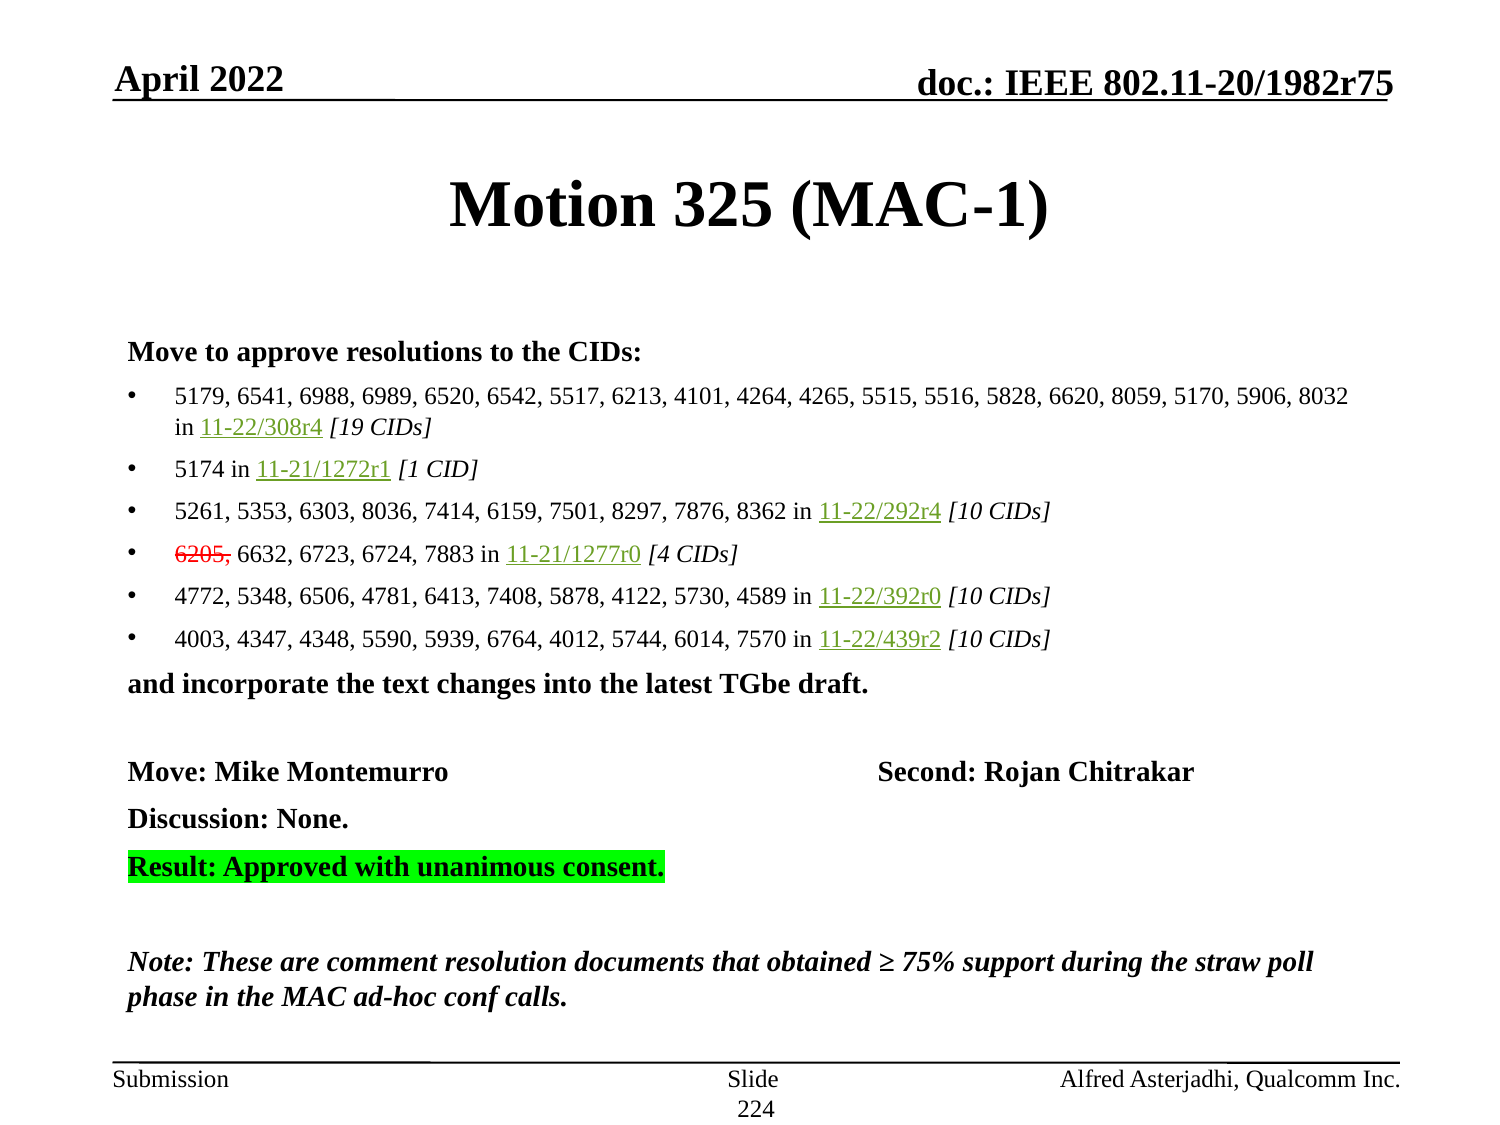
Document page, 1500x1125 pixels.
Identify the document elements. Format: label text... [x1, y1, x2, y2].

list Move to approve resolutions to the CIDs: 5179, 6541, 6988, 6989, 6520, 6542, 5517, 6213, 4101, 4264, 4265, 5515, 5516, 5828, 6620, 8059, 5170, 5906, 8032 in 11-22/308r4 [19 CIDs] 5174 in 11-21/1272r1 [1 CID] 5261, 5353, 6303, 8036, 7414, 6159, 7501, 8297, 7876, 8362 in 11-22/292r4 [10 CIDs] 6205, 6632, 6723, 6724, 7883 in 11-21/1277r0 [4 CIDs] 4772, 5348, 6506, 4781, 6413, 7408, 5878, 4122, 5730, 4589 in 11-22/392r0 [10 CIDs] 4003, 4347, 4348, 5590, 5939, 6764, 4012, 5744, 6014, 7570 in 11-22/439r2 [10 CIDs] and incorporate the text changes into the latest TGbe draft. Move: Mike Montemurro Second: Rojan Chitrakar Discussion: None. Result: Approved with unanimous consent. Note: These are comment resolution documents that obtained ≥ 75% support during the straw poll phase in the MAC ad-hoc conf calls. [112, 324, 1388, 1063]
slide_number Slide 224 [712, 1061, 800, 1123]
footer Alfred Asterjadhi, Qualcomm Inc. [878, 1061, 1402, 1093]
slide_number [114, 54, 423, 100]
title Motion 325 (MAC-1) [112, 112, 1388, 288]
